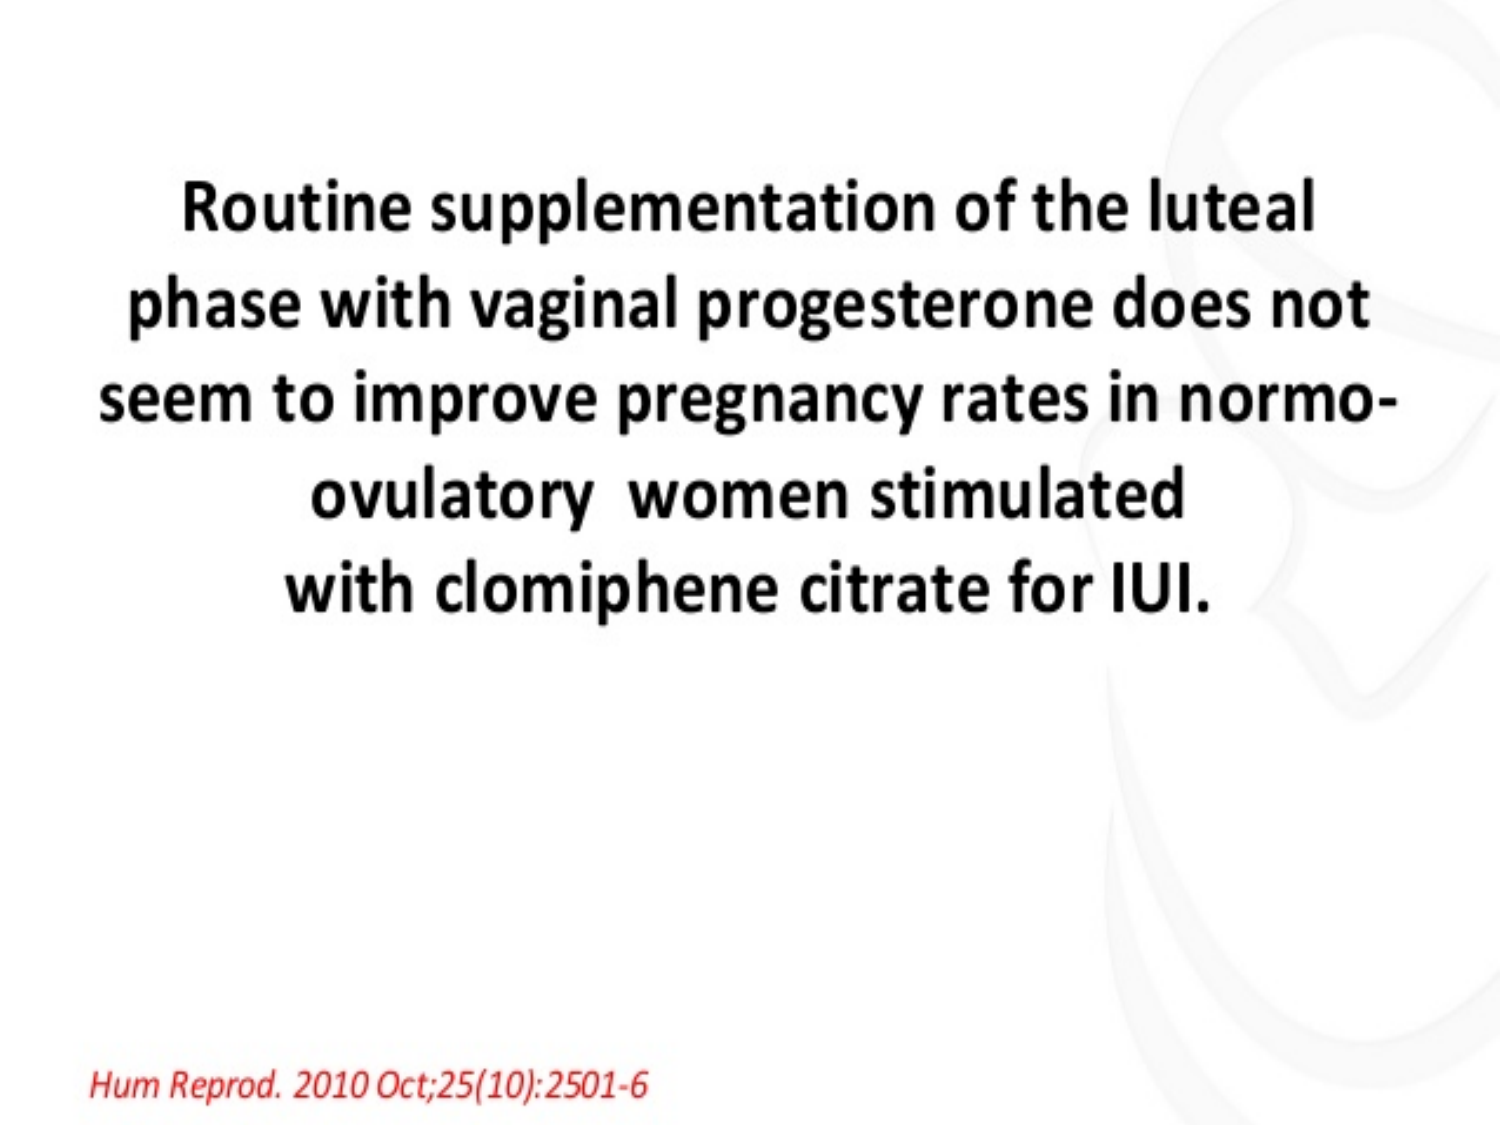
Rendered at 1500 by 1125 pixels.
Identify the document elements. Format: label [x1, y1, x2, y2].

list [0, 0, 1500, 1125]
